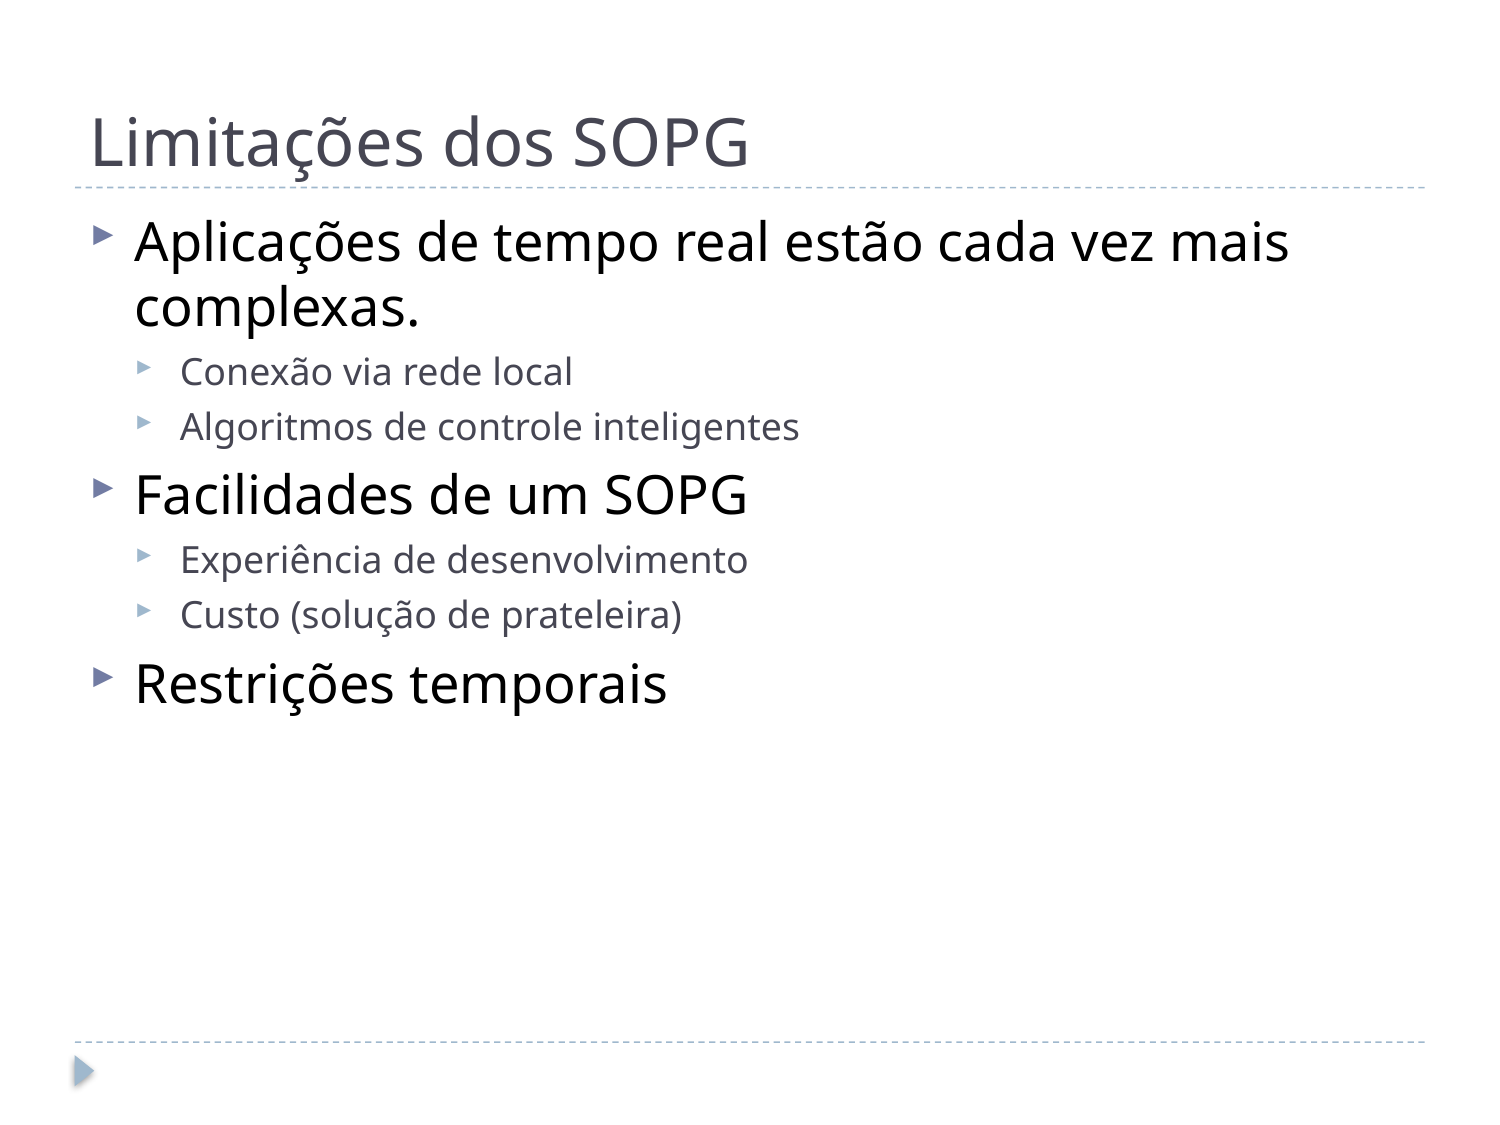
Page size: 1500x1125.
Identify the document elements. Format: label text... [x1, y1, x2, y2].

title Limitações dos SOPG [75, 24, 1425, 188]
list Aplicações de tempo real estão cada vez mais complexas. Conexão via rede local Algoritmos de controle inteligentes Facilidades de um SOPG Experiência de desenvolvimento Custo (solução de prateleira) Restrições temporais [75, 200, 1425, 1010]
